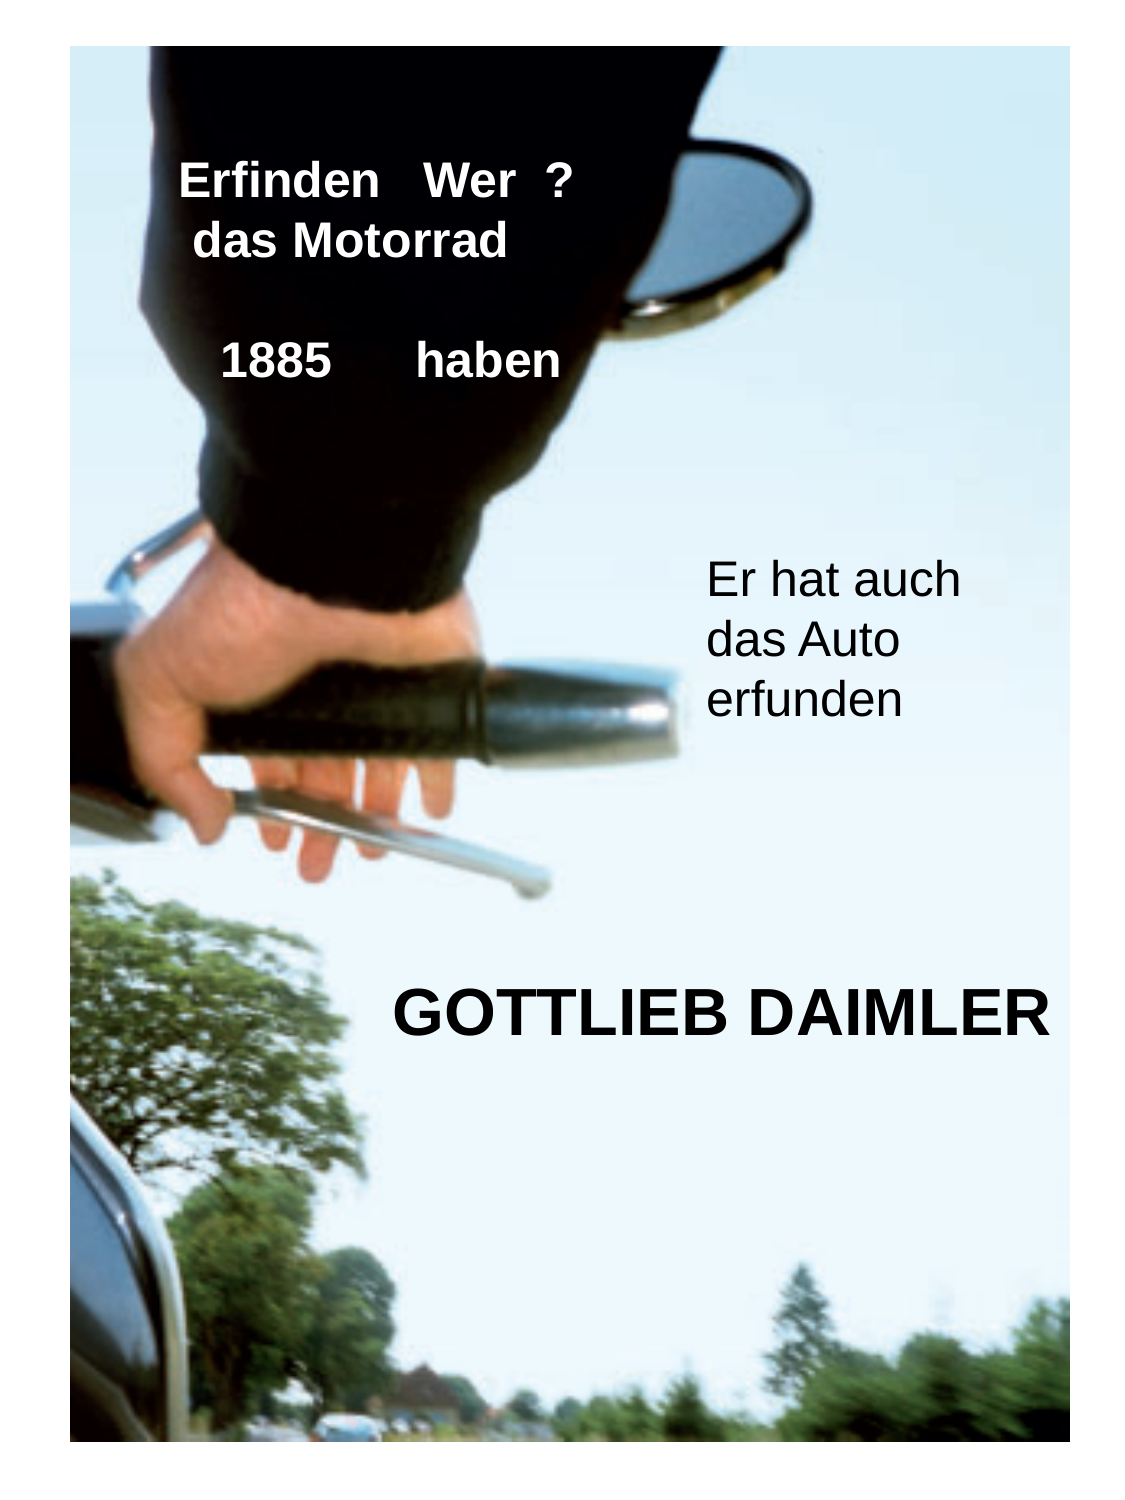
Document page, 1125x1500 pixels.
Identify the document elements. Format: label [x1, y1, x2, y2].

picture [70, 46, 1070, 1442]
